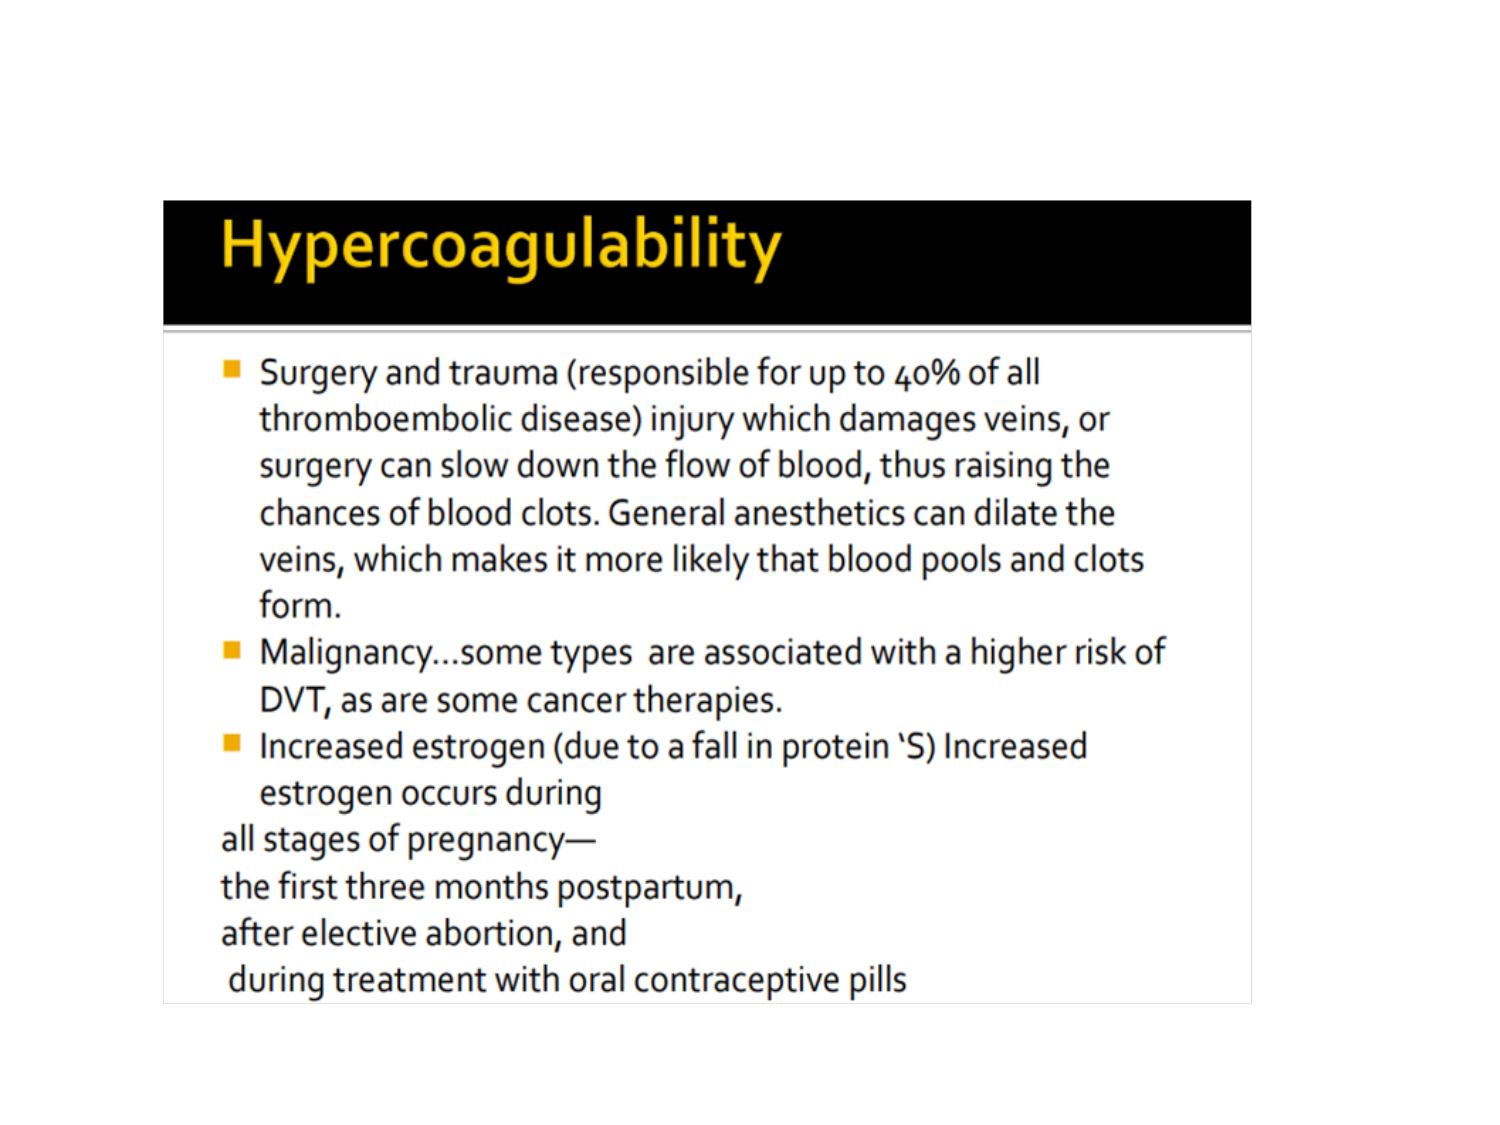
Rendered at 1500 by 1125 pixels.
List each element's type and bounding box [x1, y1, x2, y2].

list [162, 198, 1253, 1006]
